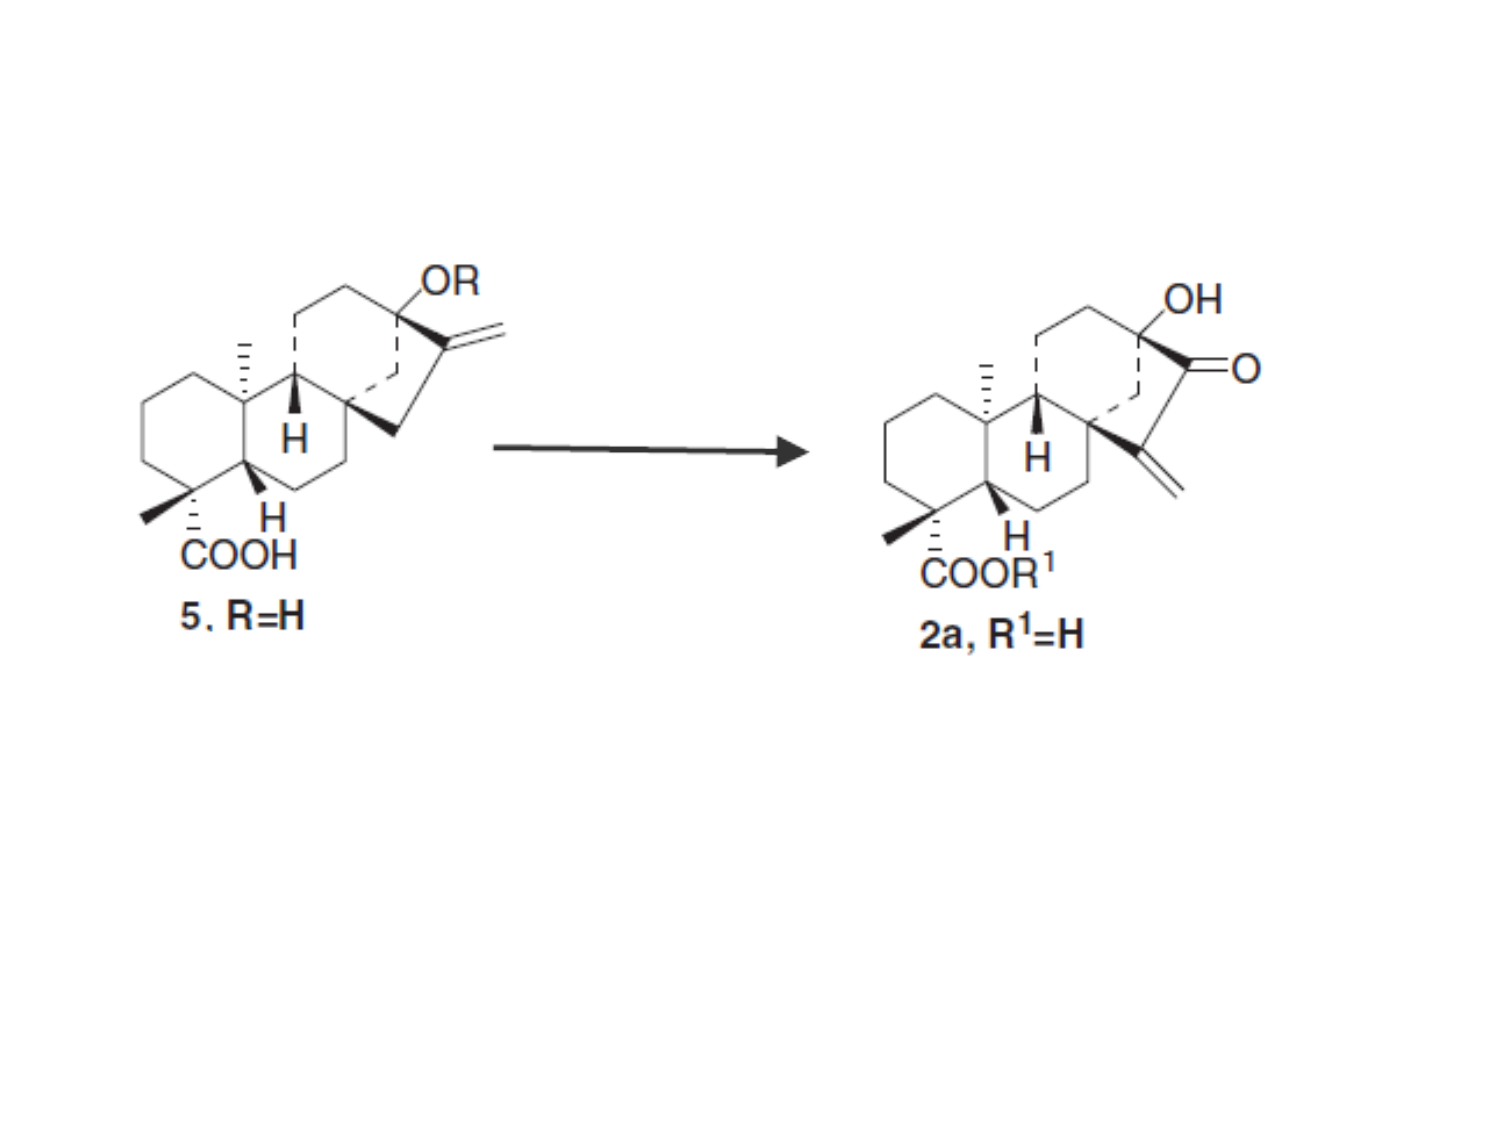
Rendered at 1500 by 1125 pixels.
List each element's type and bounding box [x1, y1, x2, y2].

picture [99, 212, 1382, 701]
